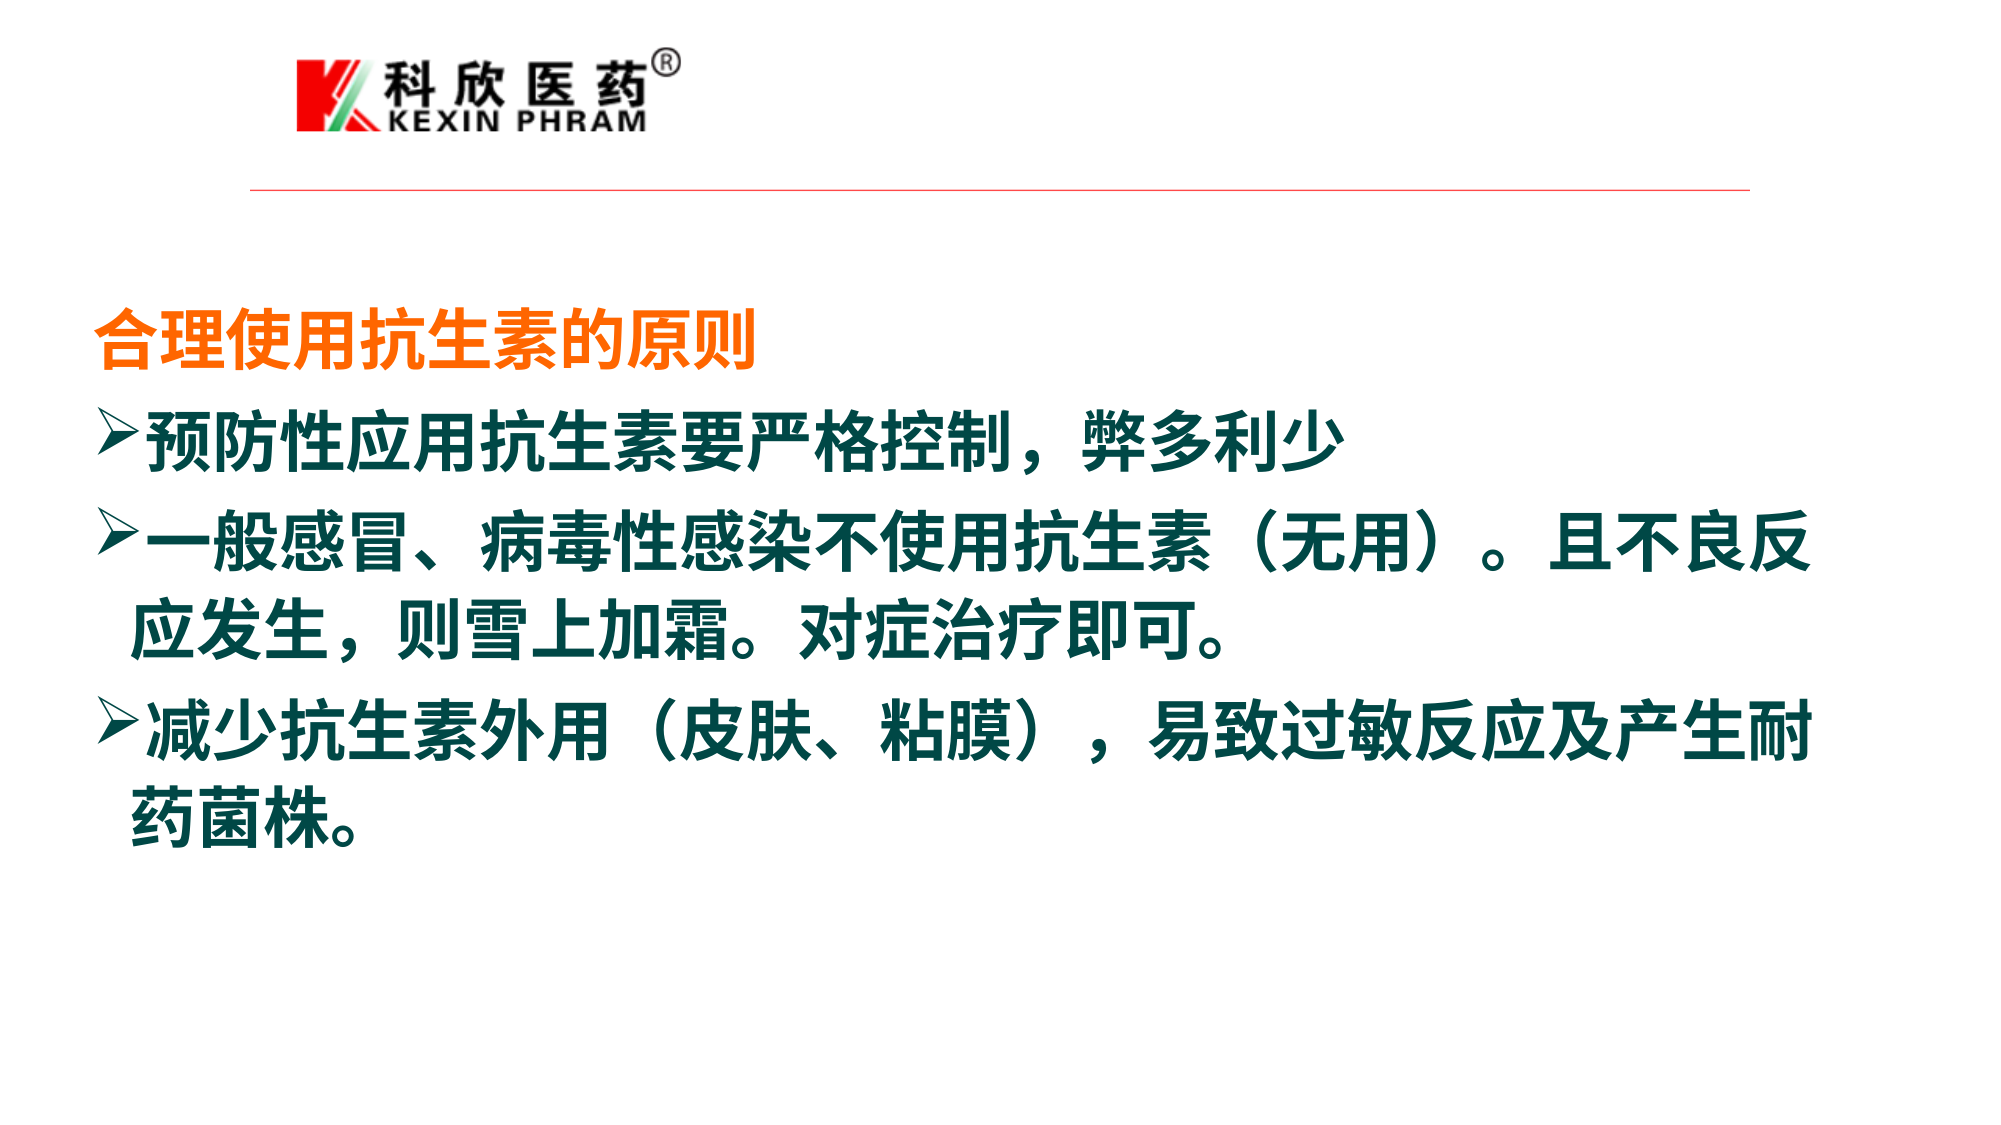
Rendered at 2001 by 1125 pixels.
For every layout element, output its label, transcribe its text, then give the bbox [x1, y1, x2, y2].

list 合理使用抗生素的原则 预防性应用抗生素要严格控制，弊多利少 一般感冒、病毒性感染不使用抗生素（无用）。且不良反应发生，则雪上加霜。对症治疗即可。 减少抗生素外用（皮肤、粘膜），易致过敏反应及产生耐药菌株。 [77, 299, 250, 1014]
picture [250, 0, 1750, 1125]
list 合理使用抗生素的原则 预防性应用抗生素要严格控制，弊多利少 一般感冒、病毒性感染不使用抗生素（无用）。且不良反应发生，则雪上加霜。对症治疗即可。 减少抗生素外用（皮肤、粘膜），易致过敏反应及产生耐药菌株。 [1750, 299, 1863, 1014]
